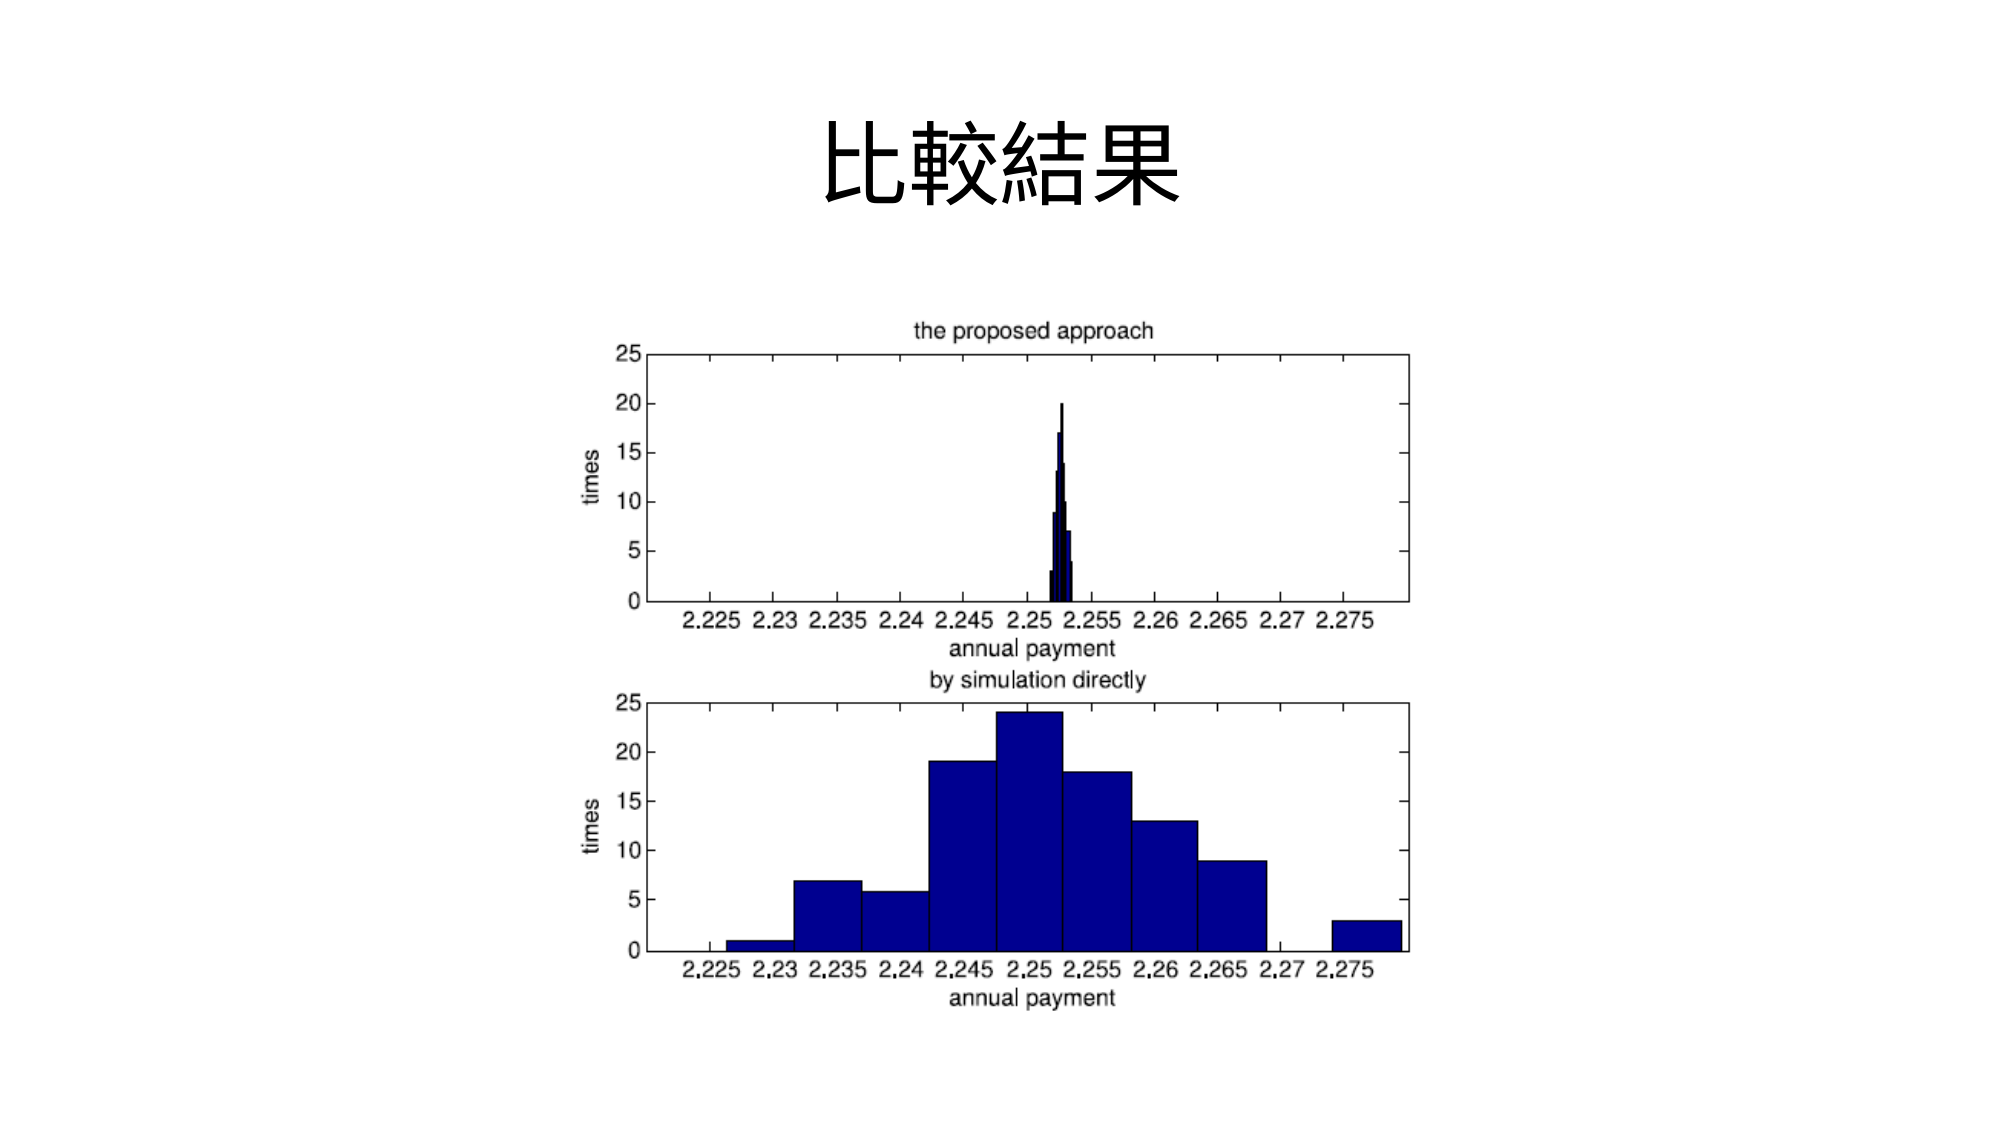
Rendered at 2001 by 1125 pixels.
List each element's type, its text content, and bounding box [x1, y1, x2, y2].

title 比較結果 [137, 59, 1863, 278]
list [553, 299, 1447, 1014]
